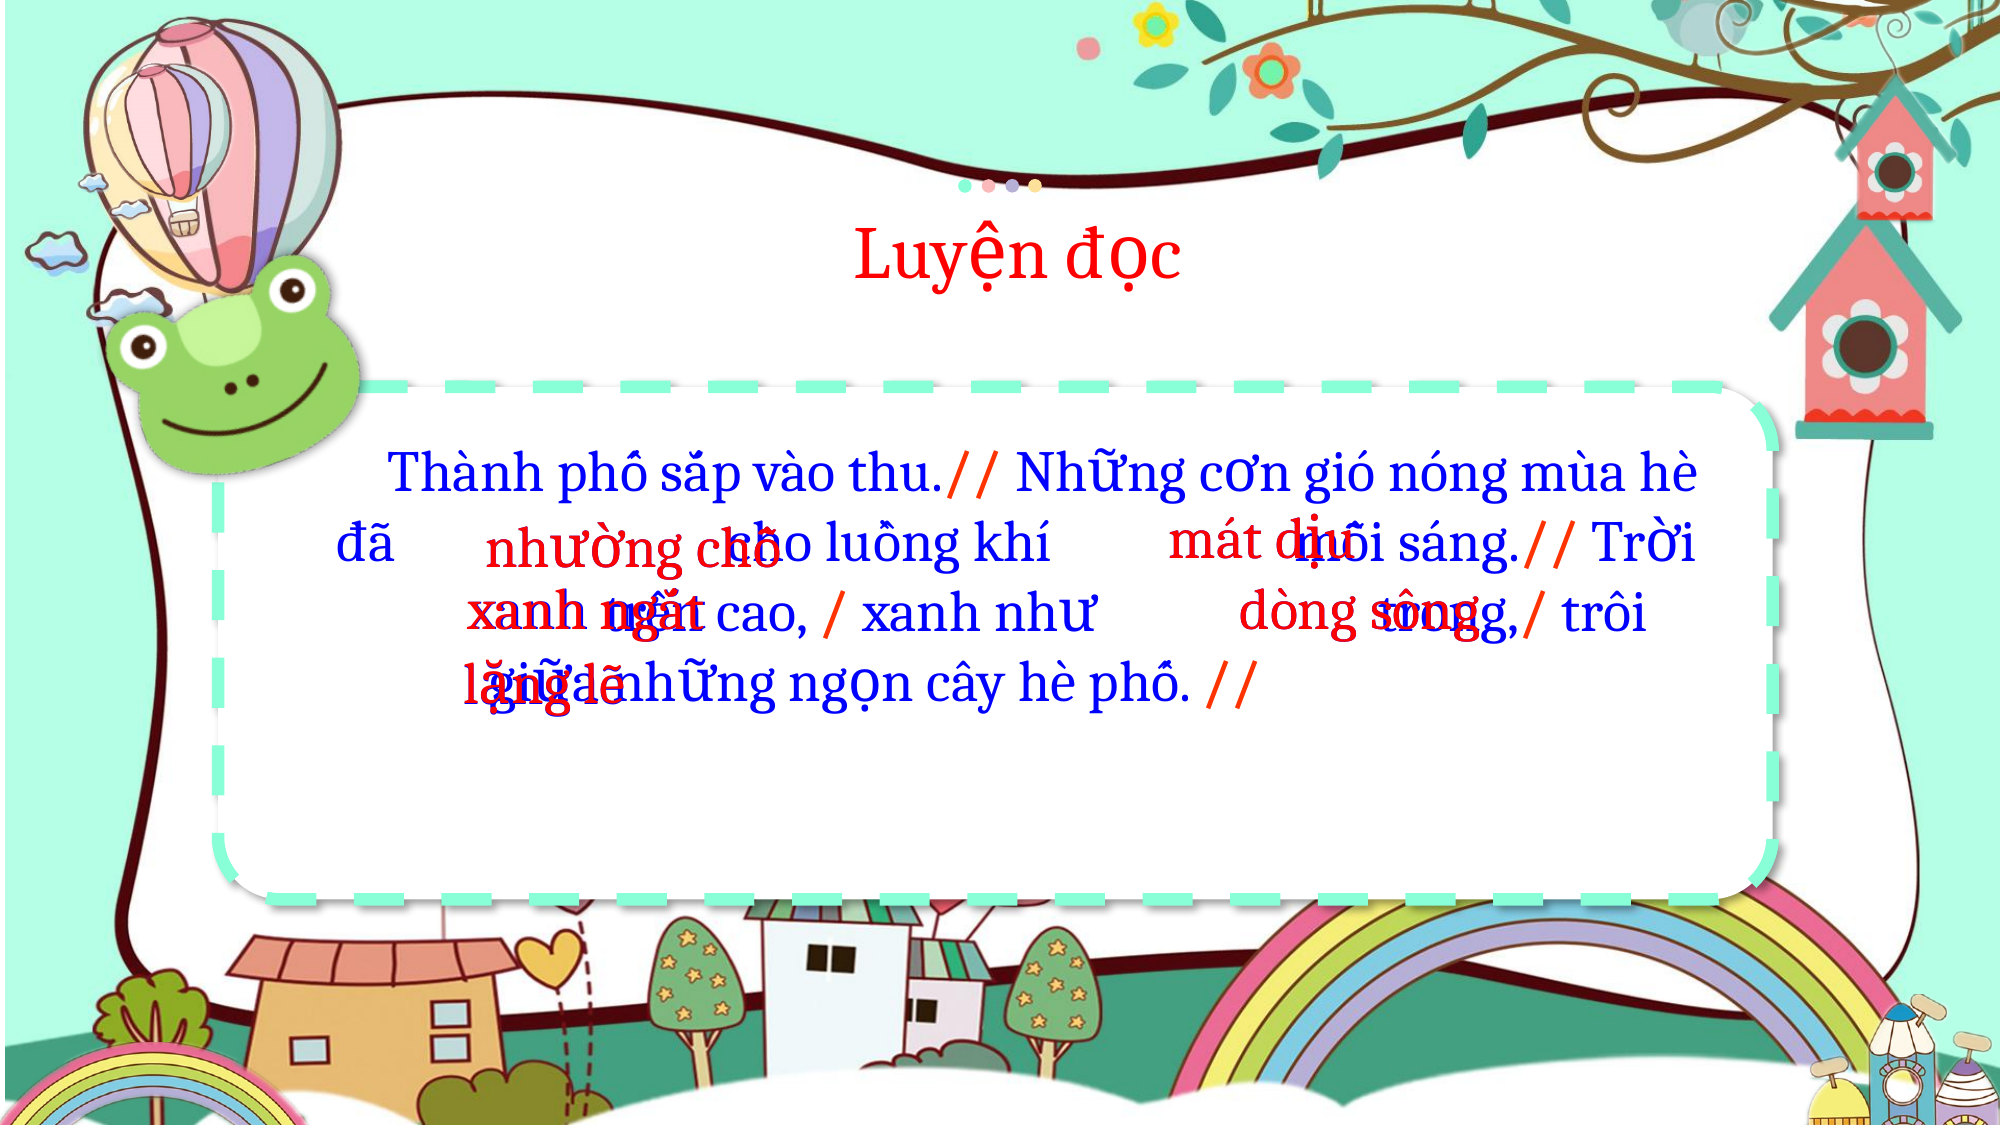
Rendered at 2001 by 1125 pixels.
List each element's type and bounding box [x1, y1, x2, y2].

picture [0, 0, 2000, 1125]
text_box [957, 178, 1042, 193]
